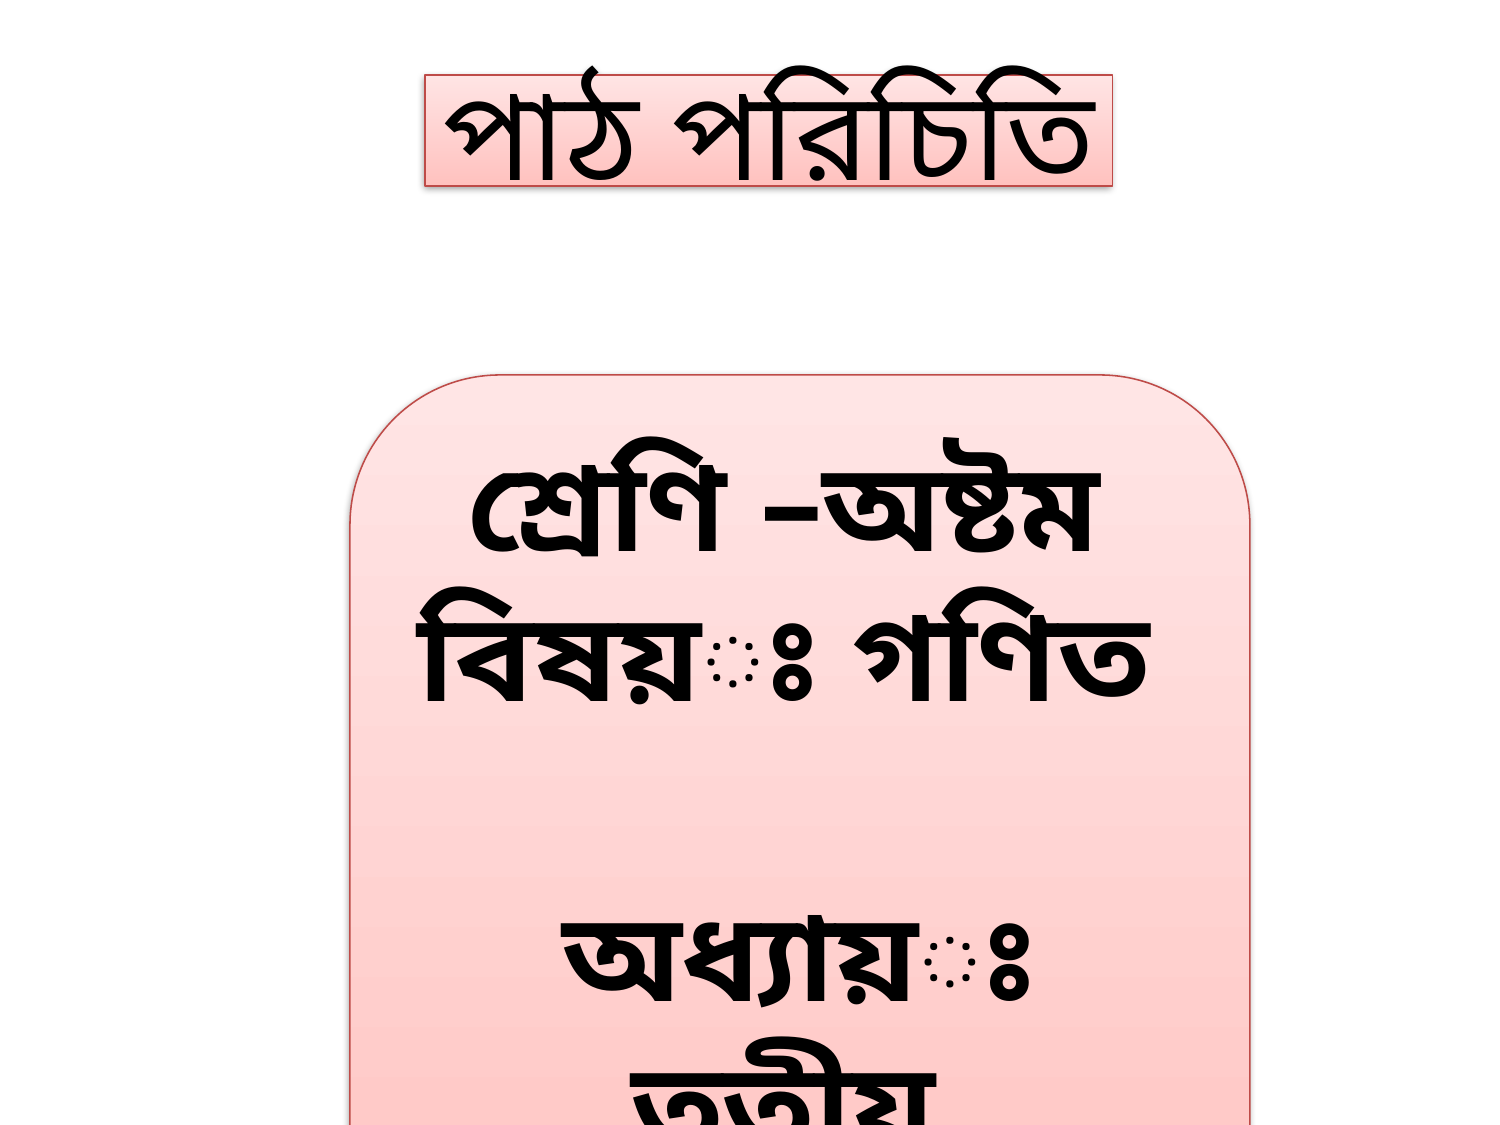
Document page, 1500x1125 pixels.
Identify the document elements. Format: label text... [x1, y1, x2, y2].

text_box শ্রেণি –অষ্টম বিষয়ঃ গণিত অধ্যায়ঃ তৃতীয় (পরিমাপ ) [349, 374, 1251, 1125]
text_box পাঠ পরিচিতি [424, 74, 1113, 187]
